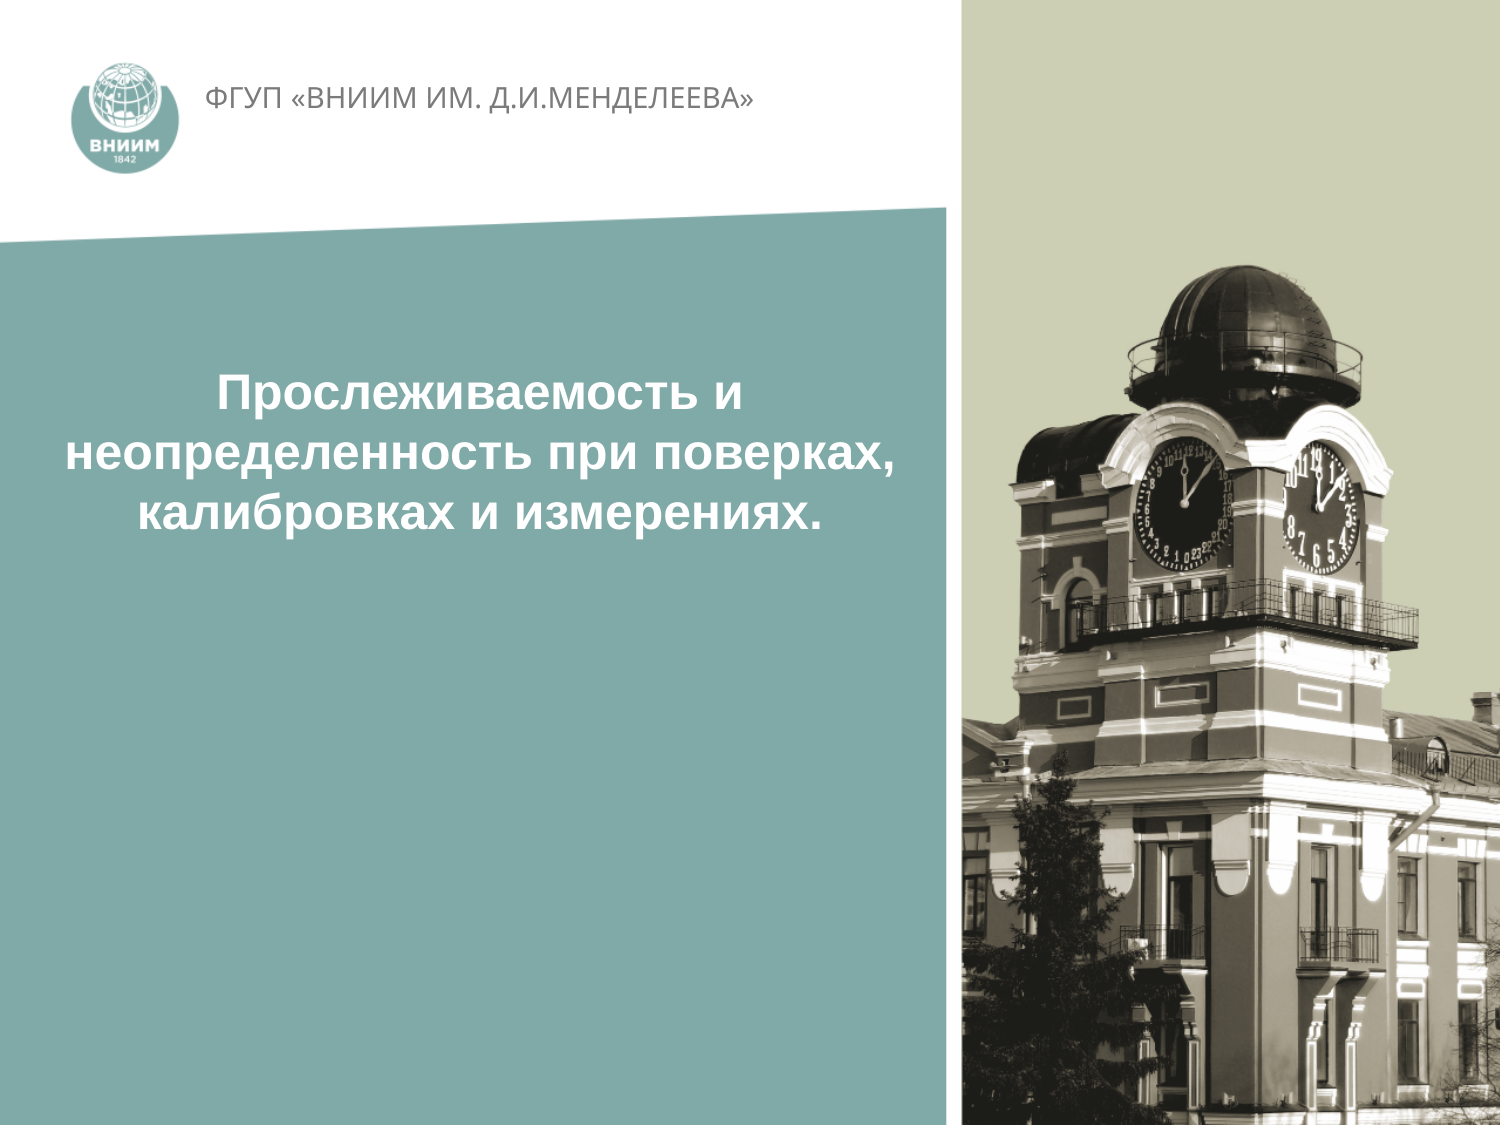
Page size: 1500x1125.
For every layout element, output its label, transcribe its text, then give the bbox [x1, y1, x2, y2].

text_box ФГУП ​«ВНИИМ ИМ. Д.И.МЕНДЕЛЕЕВА»​ [190, 72, 933, 123]
text_box Прослеживаемость и неопределенность при поверках, калибровках и измерениях. [46, 351, 914, 787]
picture [0, 0, 1500, 1125]
